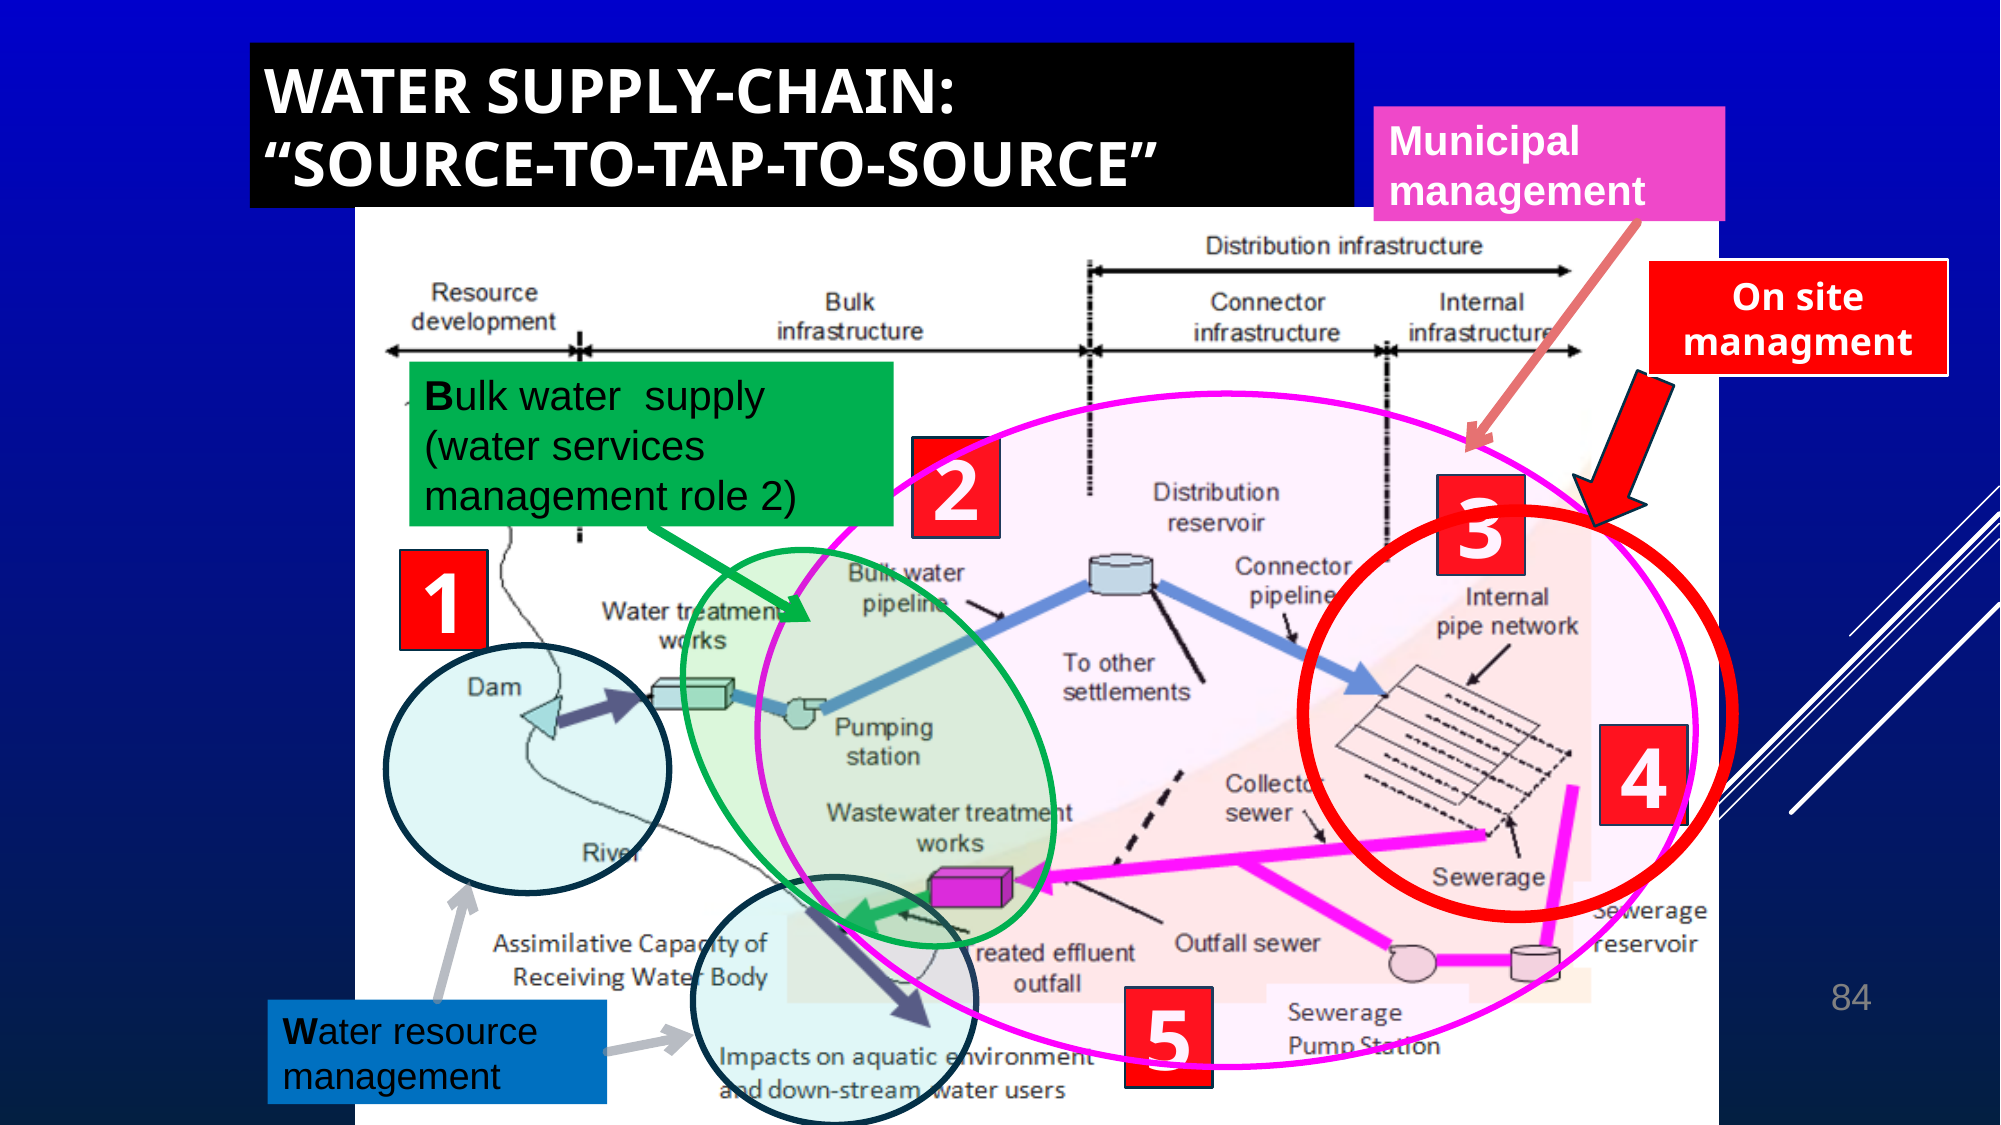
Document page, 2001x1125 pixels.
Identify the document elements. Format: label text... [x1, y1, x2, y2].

picture [977, 1068, 1719, 1125]
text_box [757, 106, 1726, 1068]
slide_number 84 [1726, 915, 1888, 1025]
text_box On site managment [1726, 258, 1949, 377]
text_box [267, 645, 977, 1125]
text_box [1726, 659, 1734, 769]
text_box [409, 361, 1023, 973]
title Water Supply-Chain: “Source-to-Tap-to-Source” [249, 42, 1355, 208]
picture [355, 207, 757, 645]
picture [402, 552, 409, 645]
